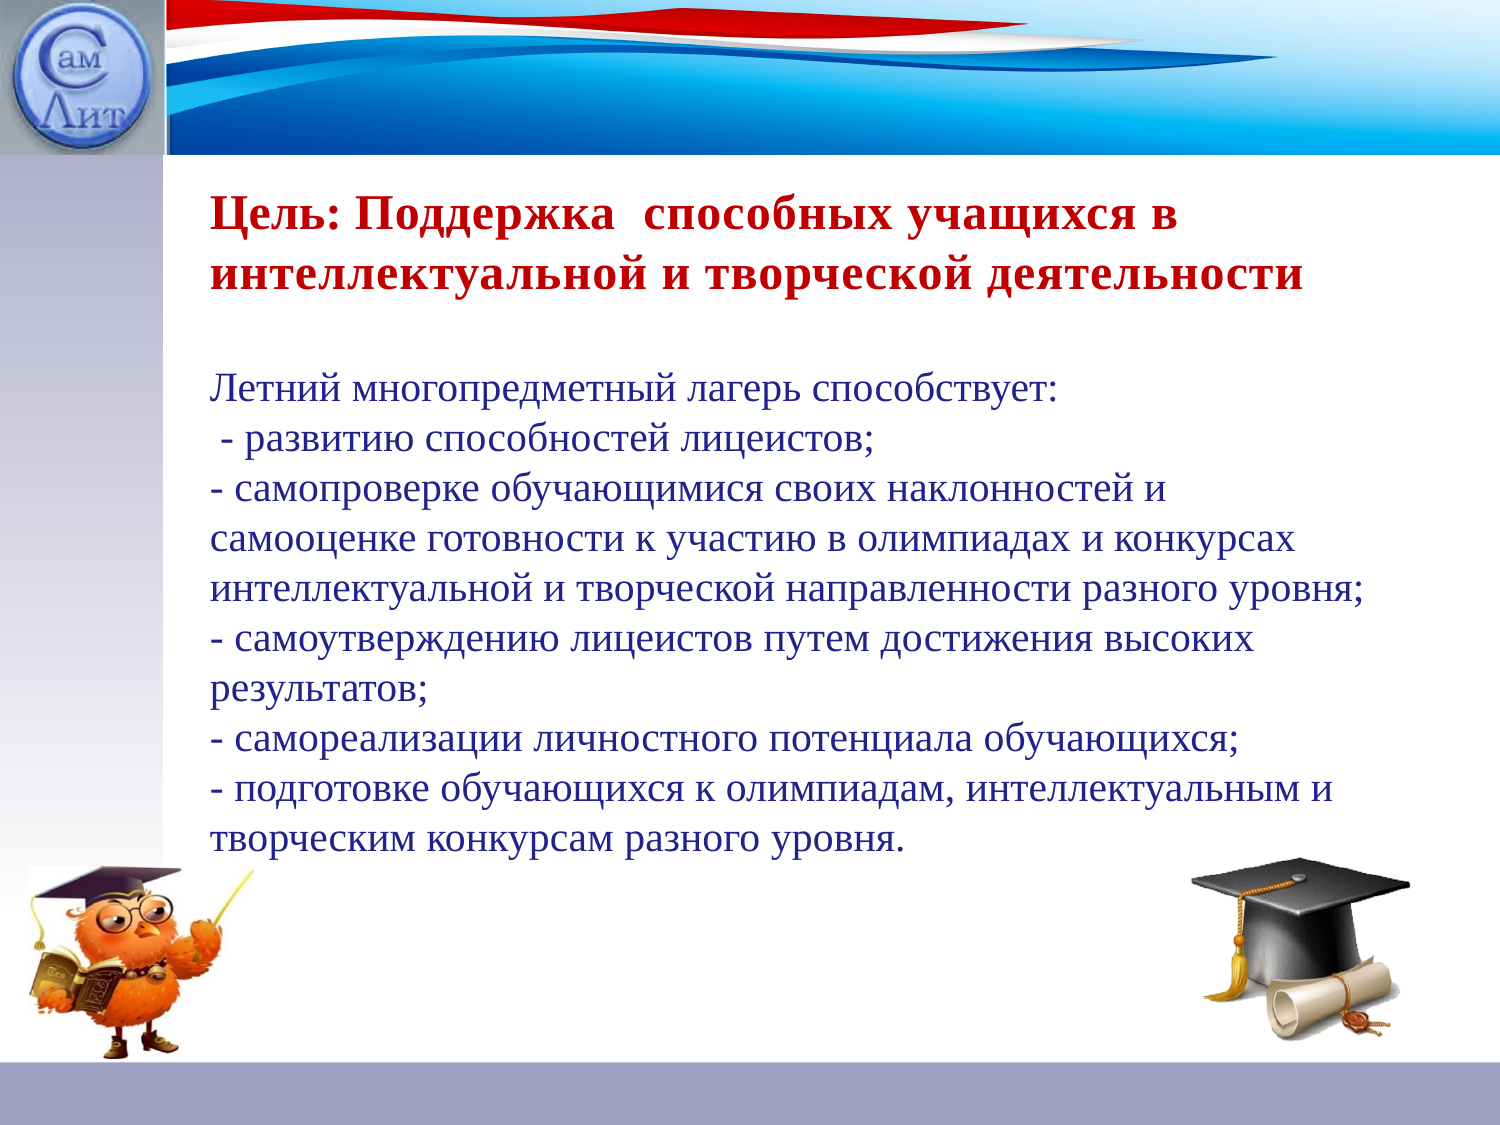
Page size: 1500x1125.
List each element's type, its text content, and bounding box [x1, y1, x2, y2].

title . Цель: Поддержка способных учащихся в интеллектуальной и творческой деятельности Летний многопредметный лагерь способствует: - развитию способностей лицеистов; - самопроверке обучающимися своих наклонностей и самооценке готовности к участию в олимпиадах и конкурсах интеллектуальной и творческой направленности разного уровня; - самоутверждению лицеистов путем достижения высоких результатов; - самореализации личностного потенциала обучающихся; - подготовке обучающихся к олимпиадам, интеллектуальным и творческим конкурсам разного уровня. [194, 184, 1393, 386]
picture [0, 0, 1500, 156]
picture [1186, 847, 1412, 1047]
picture [29, 865, 255, 1059]
